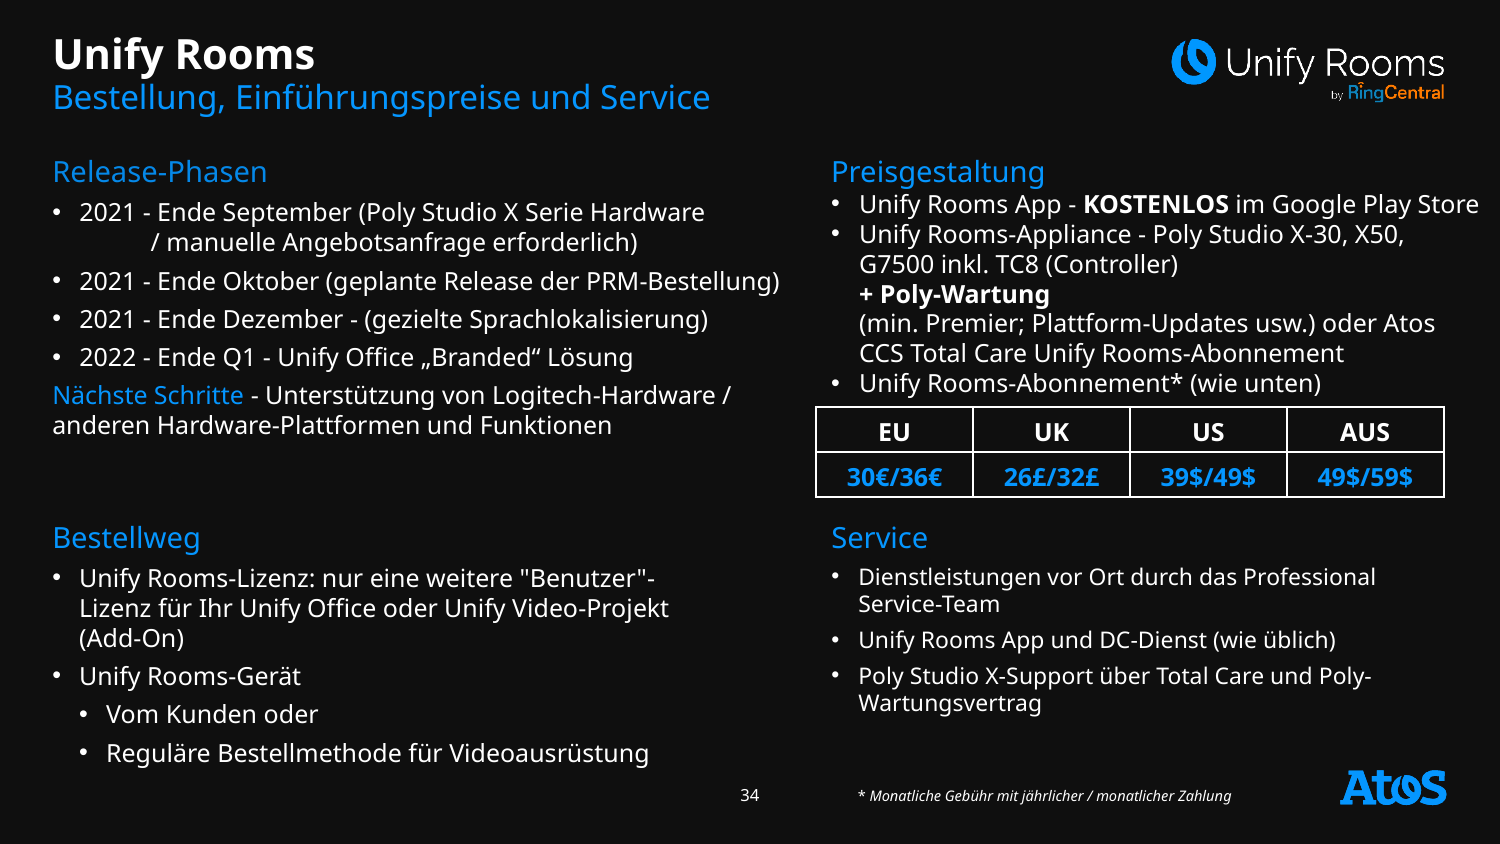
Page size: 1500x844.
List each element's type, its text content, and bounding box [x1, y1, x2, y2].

table_cell 39$/49$ [1131, 453, 1286, 496]
table_cell 26£/32£ [974, 453, 1129, 496]
table_header EU [817, 408, 972, 451]
table_header US [1131, 408, 1286, 451]
text_box * Monatliche Gebühr mit jährlicher / monatlicher Zahlung [816, 779, 1300, 812]
text_box Service Dienstleistungen vor Ort durch das Professional Service-Team Unify Rooms App und DC-Dienst (wie üblich) Poly Studio X-Support über Total Care und Poly-Wartungsvertrag [816, 511, 1444, 730]
text_box Bestellweg Unify Rooms-Lizenz: nur eine weitere "Benutzer"-Lizenz für Ihr Unify Office oder Unify Video-Projekt (Add-On) Unify Rooms-Gerät Vom Kunden oder Reguläre Bestellmethode für Videoausrüstung [37, 511, 691, 730]
table_cell 30€/36€ [817, 453, 972, 496]
table_cell 49$/59$ [1288, 453, 1443, 496]
title Unify Rooms [37, 20, 1445, 68]
list Release-Phasen 2021 - Ende September (Poly Studio X Serie Hardware / manuelle Angebotsanfrage erforderlich) 2021 - Ende Oktober (geplante Release der PRM-Bestellung) 2021 - Ende Dezember - (gezielte Sprachlokalisierung) 2022 - Ende Q1 - Unify Office „Branded“ Lösung Nächste Schritte - Unterstützung von Logitech-Hardware / anderen Hardware-Plattformen und Funktionen [37, 145, 816, 495]
table_header UK [974, 408, 1129, 451]
list Bestellung, Einführungspreise und Service [37, 68, 1445, 140]
table_header AUS [1288, 408, 1443, 451]
text_box Preisgestaltung Unify Rooms App - KOSTENLOS im Google Play Store Unify Rooms-Appliance - Poly Studio X-30, X50, G7500 inkl. TC8 (Controller) + Poly-Wartung (min. Premier; Plattform-Updates usw.) oder Atos CCS Total Care Unify Rooms-Abonnement Unify Rooms-Abonnement* (wie unten) [816, 145, 1500, 406]
slide_number 34 [713, 778, 787, 814]
